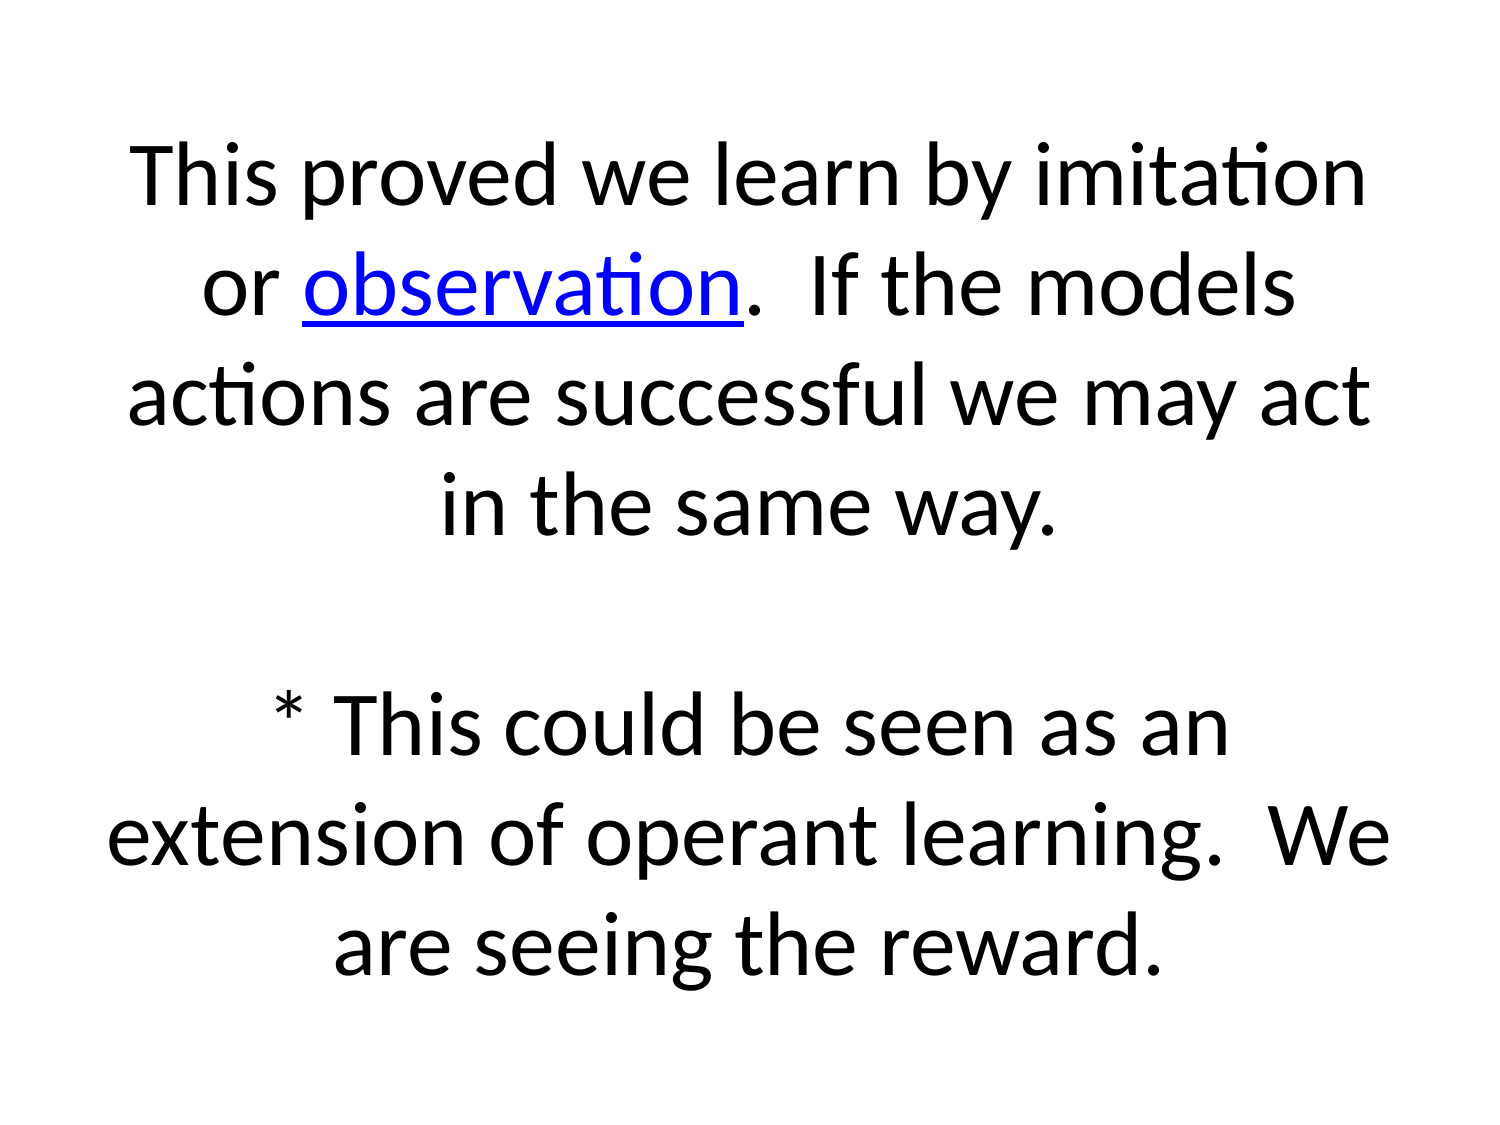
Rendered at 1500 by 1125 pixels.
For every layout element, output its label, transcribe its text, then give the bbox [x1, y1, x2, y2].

title This proved we learn by imitation or observation. If the models actions are successful we may act in the same way. * This could be seen as an extension of operant learning. We are seeing the reward. [75, 45, 1425, 1063]
